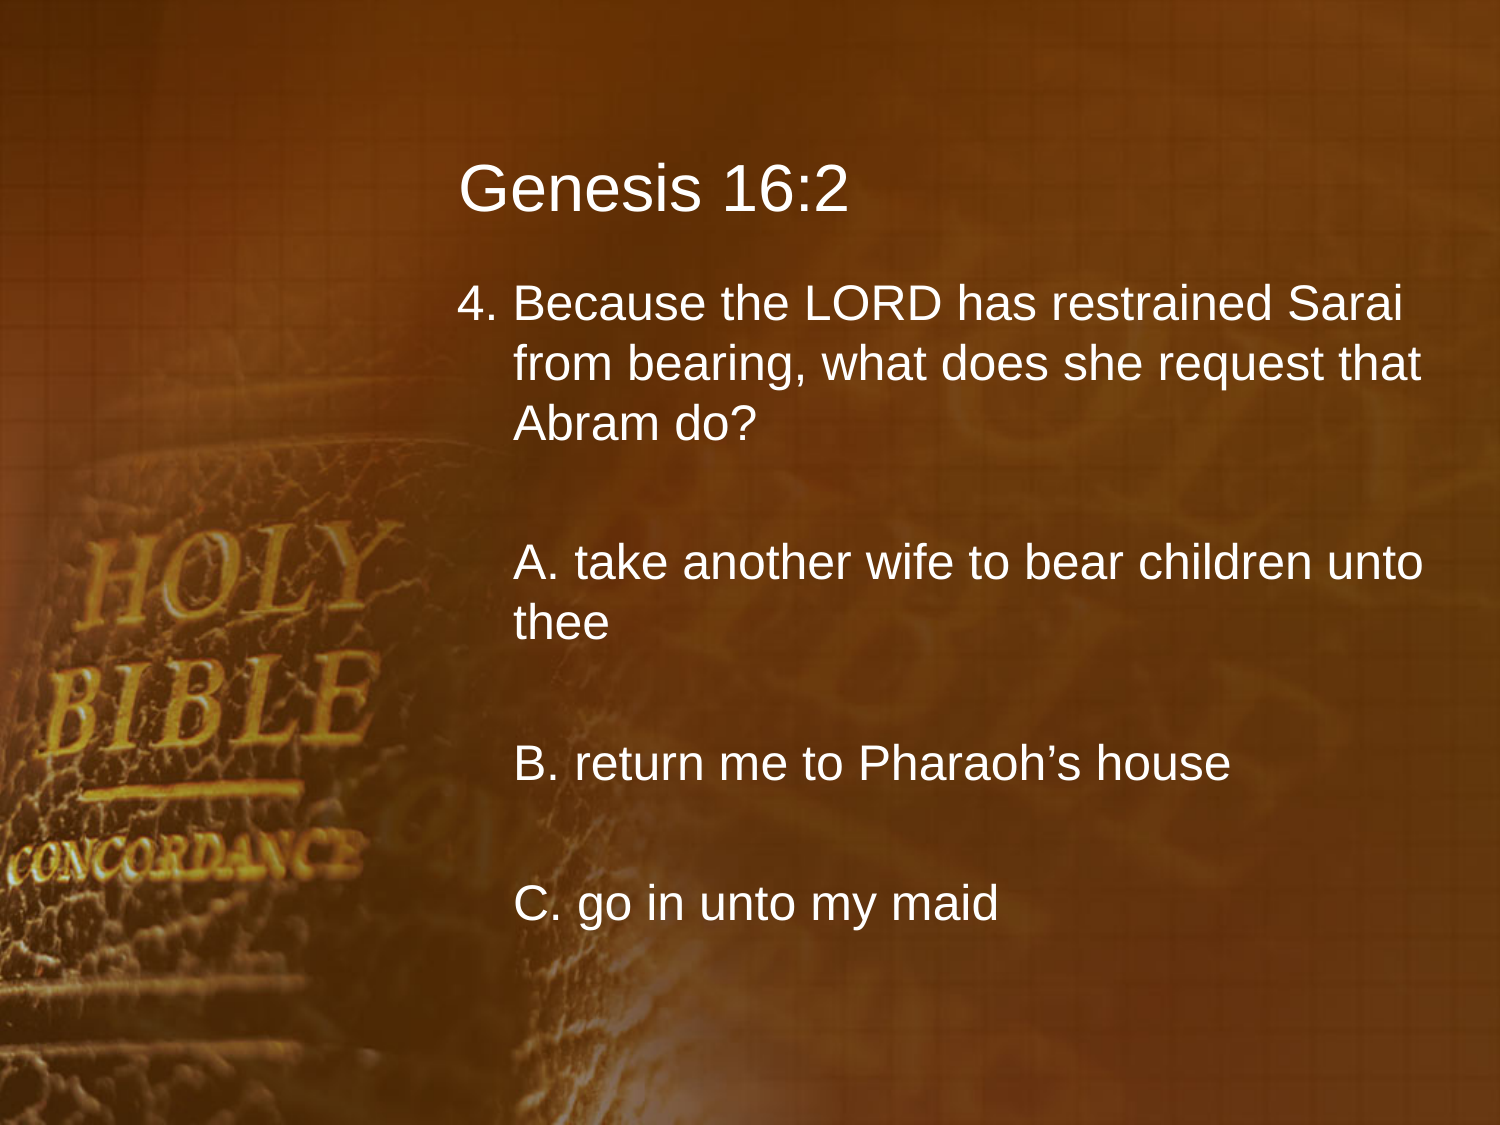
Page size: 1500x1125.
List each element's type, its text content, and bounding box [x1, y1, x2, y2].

title Genesis 16:2 [443, 44, 1480, 233]
list 4. Because the LORD has restrained Sarai from bearing, what does she request that Abram do? A. take another wife to bear children unto thee B. return me to Pharaoh’s house C. go in unto my maid [441, 262, 1480, 1006]
picture [0, 0, 1500, 1125]
